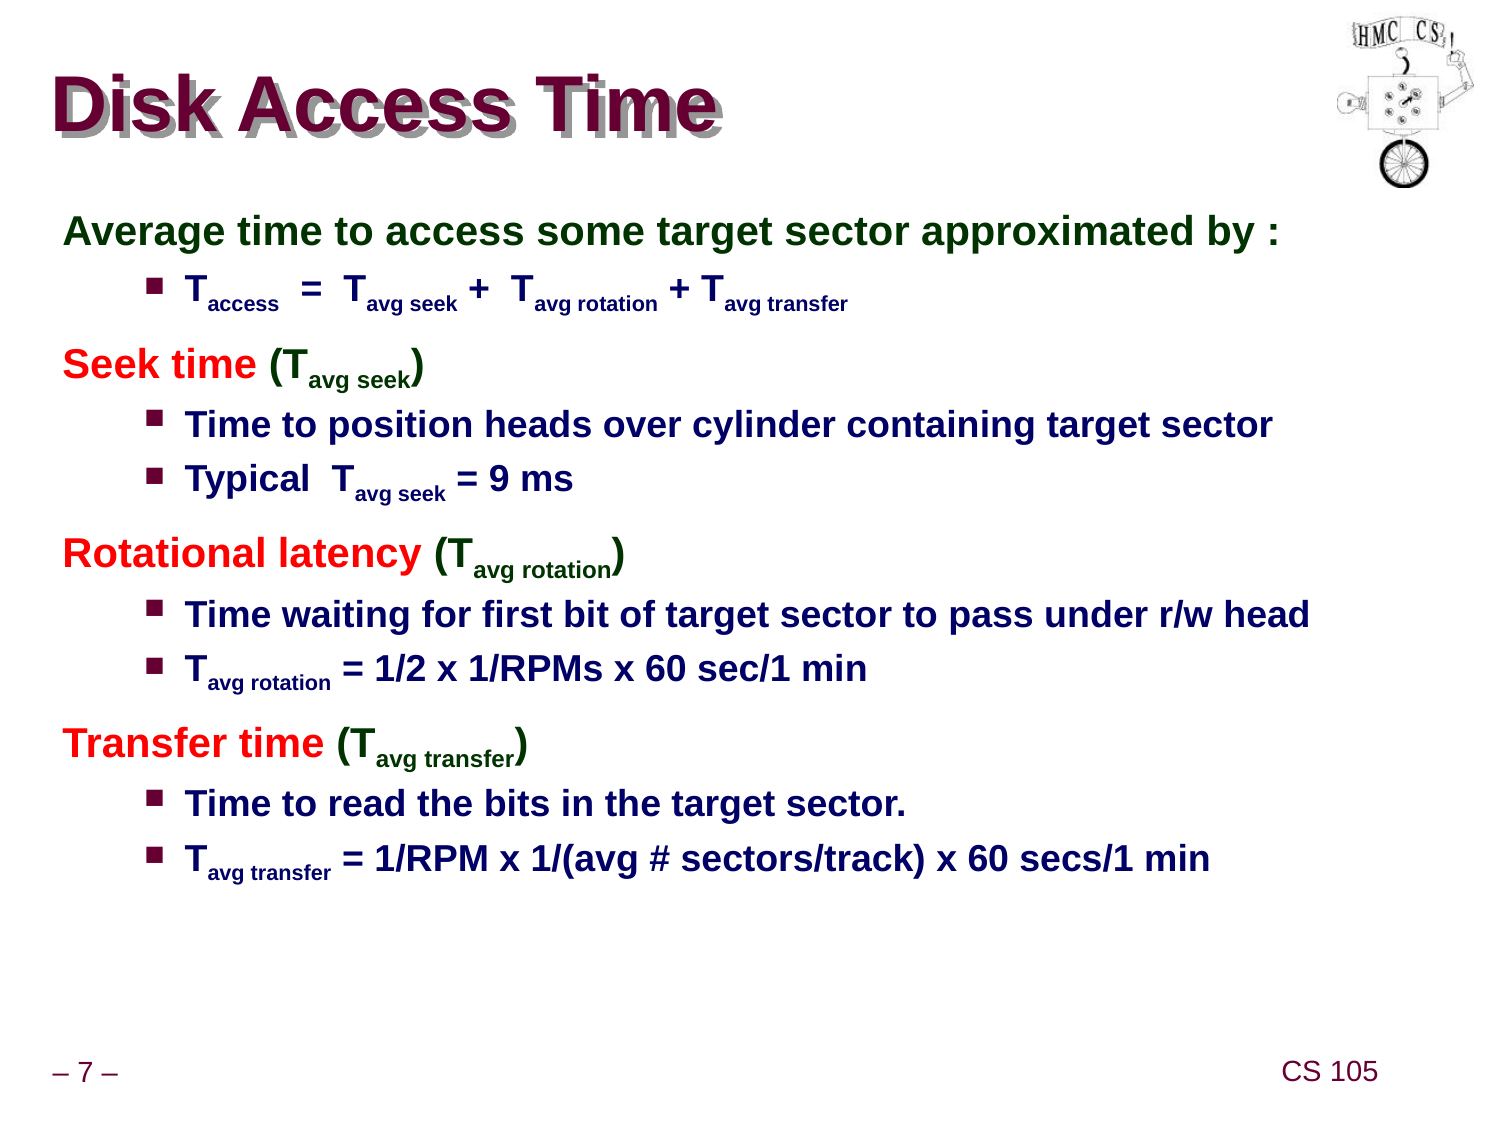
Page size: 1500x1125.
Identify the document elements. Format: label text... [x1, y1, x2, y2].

title Disk Access Time [50, 37, 1275, 175]
list Average time to access some target sector approximated by : Taccess = Tavg seek + Tavg rotation + Tavg transfer Seek time (Tavg seek) Time to position heads over cylinder containing target sector Typical Tavg seek = 9 ms Rotational latency (Tavg rotation) Time waiting for first bit of target sector to pass under r/w head Tavg rotation = 1/2 x 1/RPMs x 60 sec/1 min Transfer time (Tavg transfer) Time to read the bits in the target sector. Tavg transfer = 1/RPM x 1/(avg # sectors/track) x 60 secs/1 min [47, 200, 1411, 1058]
picture [1337, 12, 1474, 188]
